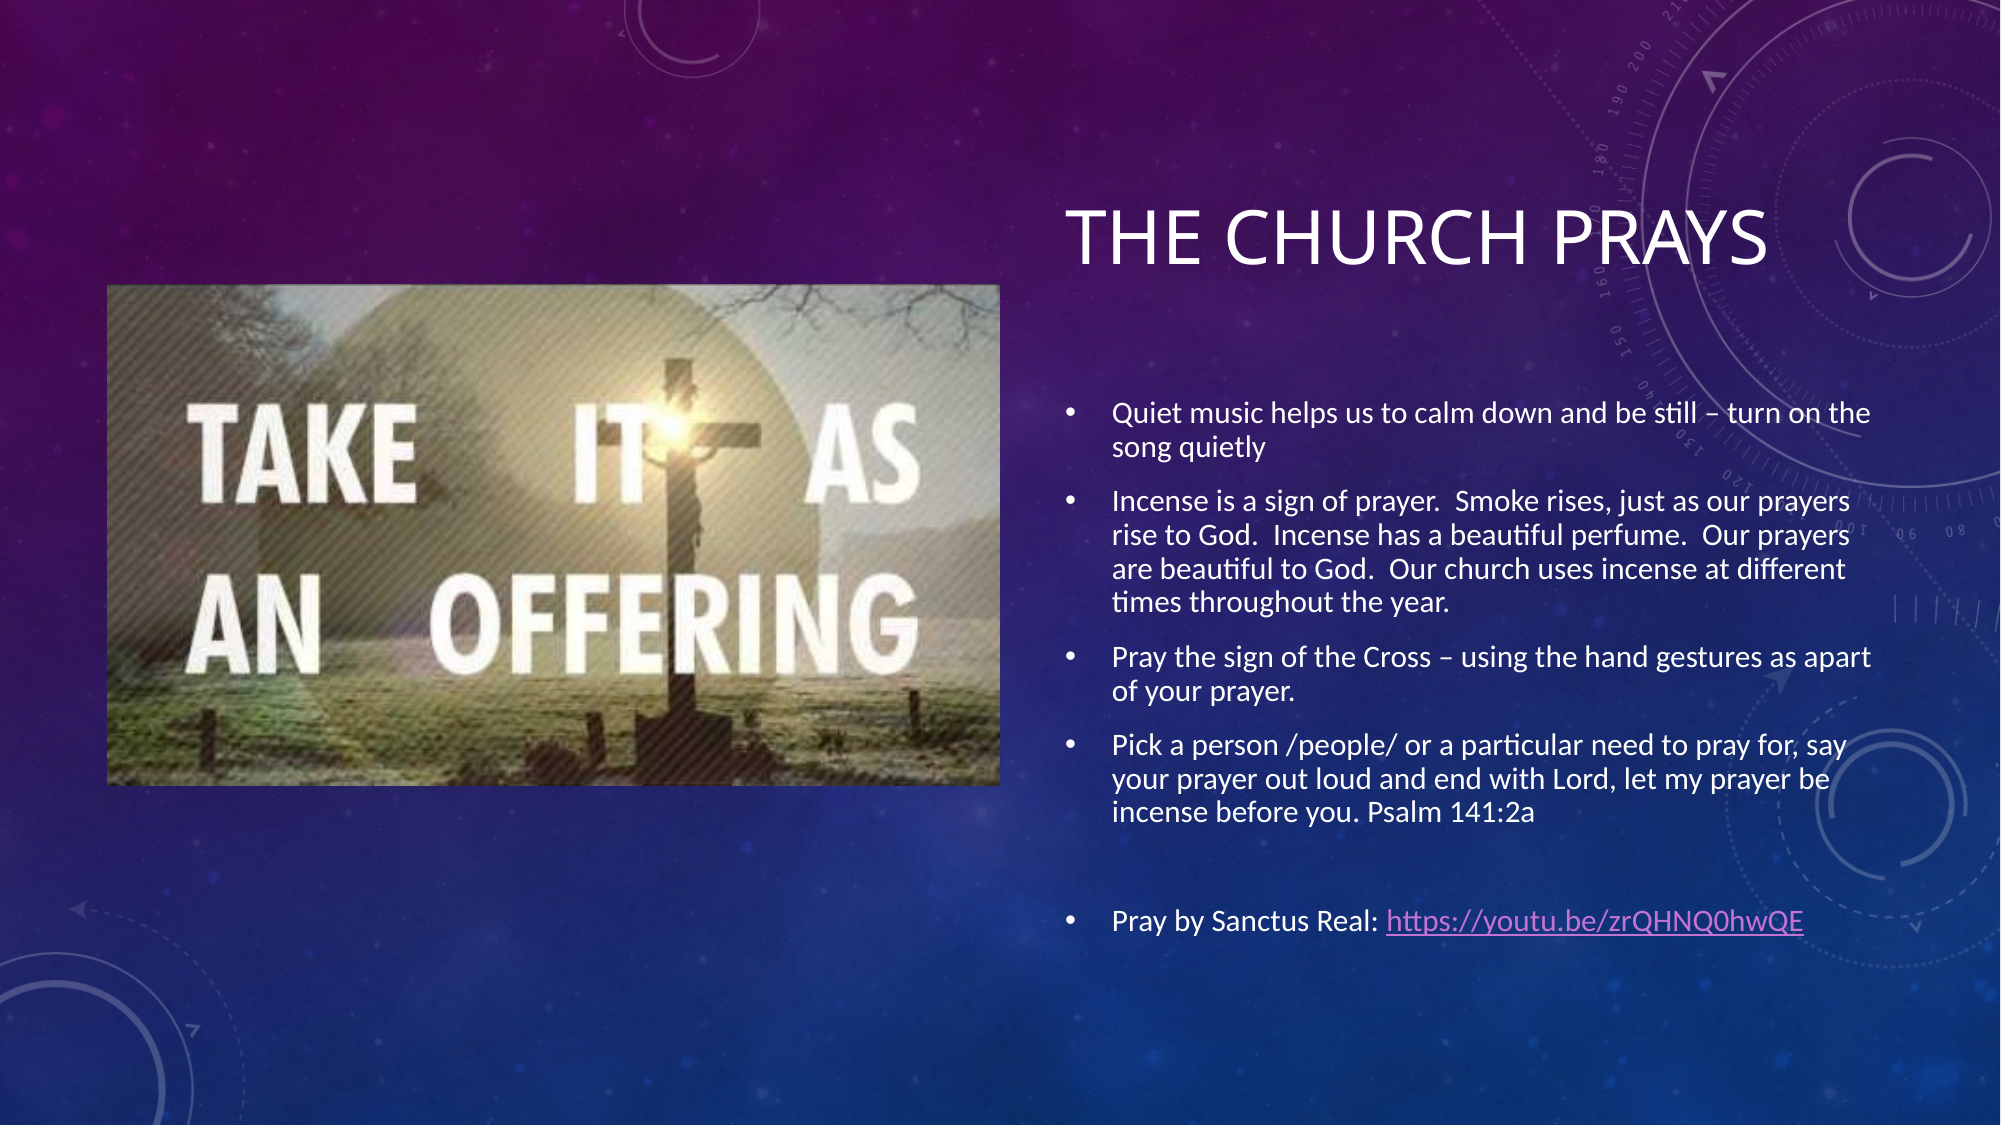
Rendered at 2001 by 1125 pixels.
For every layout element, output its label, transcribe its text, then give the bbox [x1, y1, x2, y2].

list Quiet music helps us to calm down and be still – turn on the song quietly Incense is a sign of prayer. Smoke rises, just as our prayers rise to God. Incense has a beautiful perfume. Our prayers are beautiful to God. Our church uses incense at different times throughout the year. Pray the sign of the Cross – using the hand gestures as apart of your prayer. Pick a person /people/ or a particular need to pray for, say your prayer out loud and end with Lord, let my prayer be incense before you. Psalm 141:2a Pray by Sanctus Real: https://youtu.be/zrQHNQ0hwQE [1050, 369, 1895, 967]
title The Church Prays [1050, 99, 1895, 369]
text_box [106, 283, 1001, 787]
picture [0, 0, 2001, 1125]
